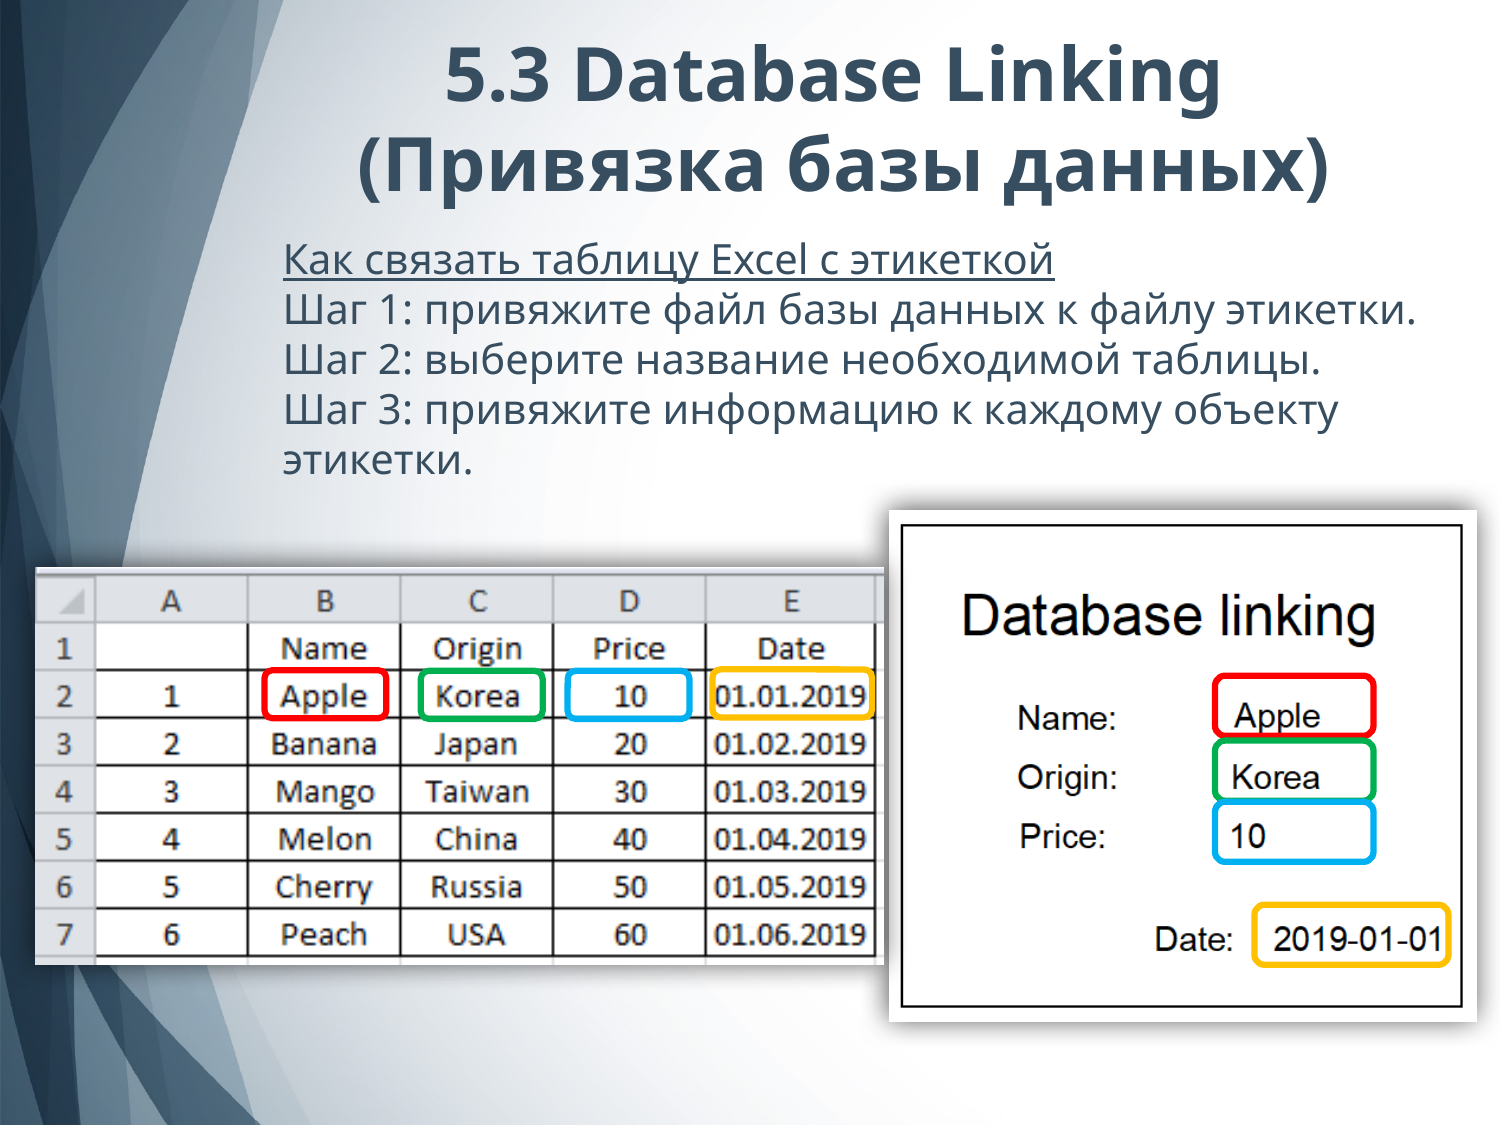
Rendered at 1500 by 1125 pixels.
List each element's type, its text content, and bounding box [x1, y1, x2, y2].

picture [0, 0, 1500, 1125]
text_box 5.3 Database Linking (Привязка базы данных) [240, 19, 1429, 215]
text_box Как связать таблицу Excel с этикеткой Шаг 1: привяжите файл базы данных к файлу этикетки. Шаг 2: выберите название необходимой таблицы. Шаг 3: привяжите информацию к каждому объекту этикетки. [267, 225, 1477, 491]
